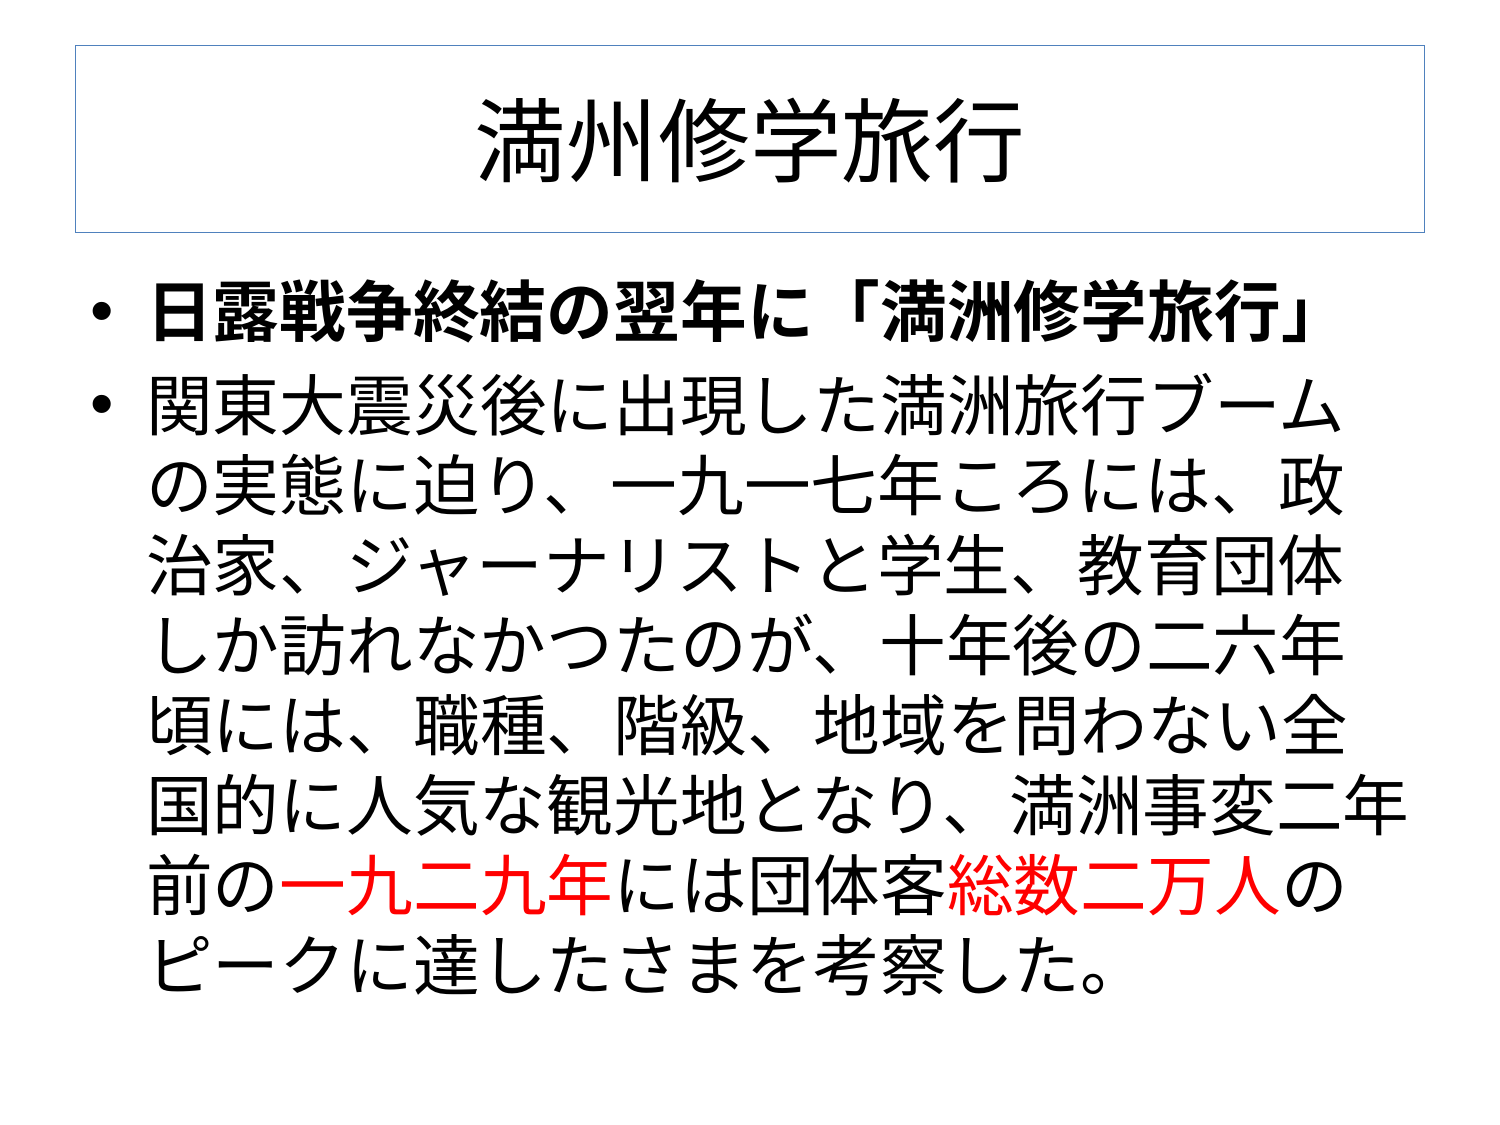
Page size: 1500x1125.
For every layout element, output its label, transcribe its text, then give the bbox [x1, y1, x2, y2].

list 日露戦争終結の翌年に「満洲修学旅行」 関東大震災後に出現した満洲旅行ブームの実態に迫り、一九一七年ころには、政治家、ジャーナリストと学生、教育団体しか訪れなかつたのが、十年後の二六年頃には、職種、階級、地域を問わない全国的に人気な観光地となり、満洲事変二年前の一九二九年には団体客総数二万人のピークに達したさまを考察した。 [75, 262, 1425, 1083]
title 満州修学旅行 [75, 45, 1425, 233]
